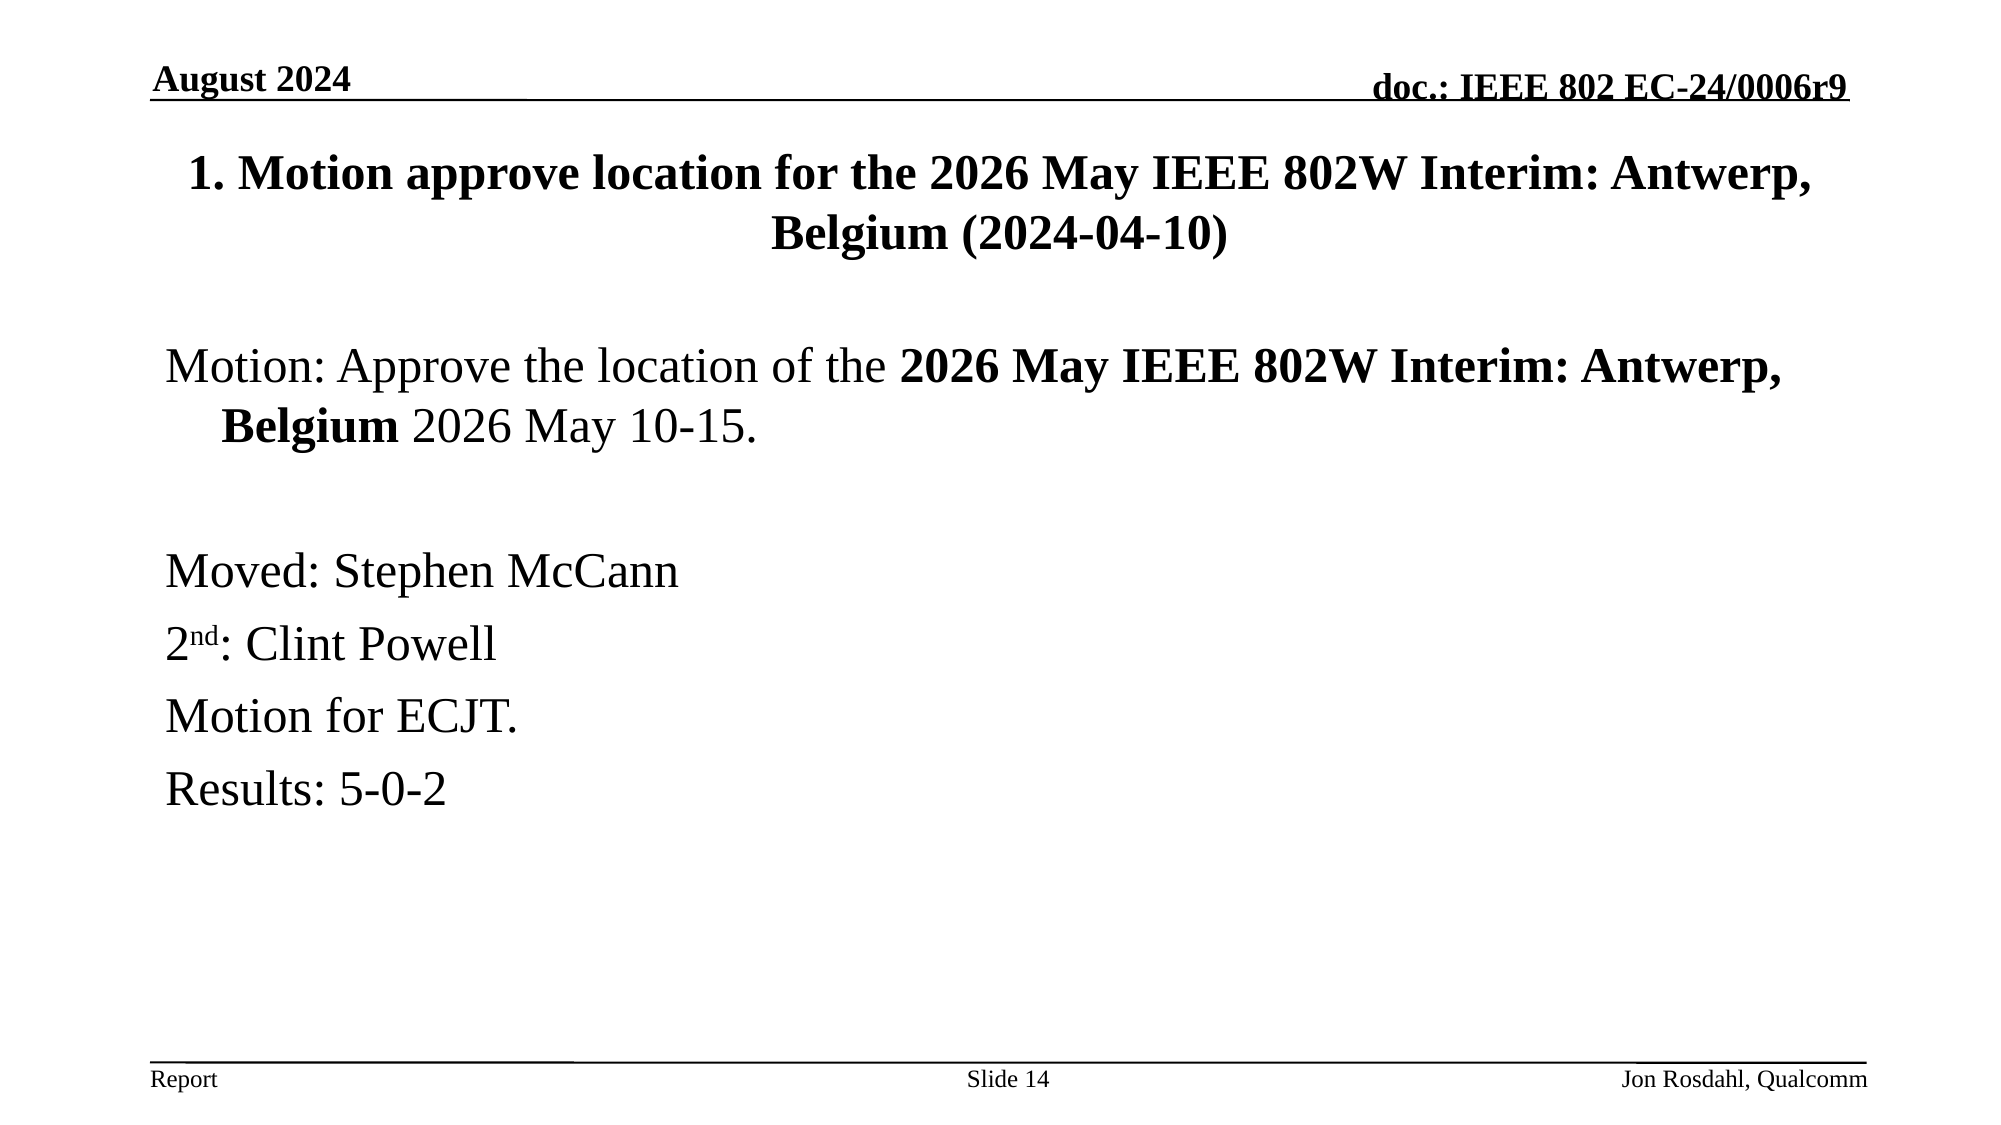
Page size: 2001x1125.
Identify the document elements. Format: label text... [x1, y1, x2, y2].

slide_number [152, 54, 563, 100]
slide_number Slide 14 [950, 1061, 1067, 1123]
list Motion: Approve the location of the 2026 May IEEE 802W Interim: Antwerp, Belgium 2026 May 10-15. Moved: Stephen McCann 2nd: Clint Powell Motion for ECJT. Results: 5-0-2 [149, 324, 1850, 1000]
title 1. Motion approve location for the 2026 May IEEE 802W Interim: Antwerp, Belgium (2024-04-10) [149, 112, 1850, 288]
footer Jon Rosdahl, Qualcomm [1171, 1061, 1869, 1093]
